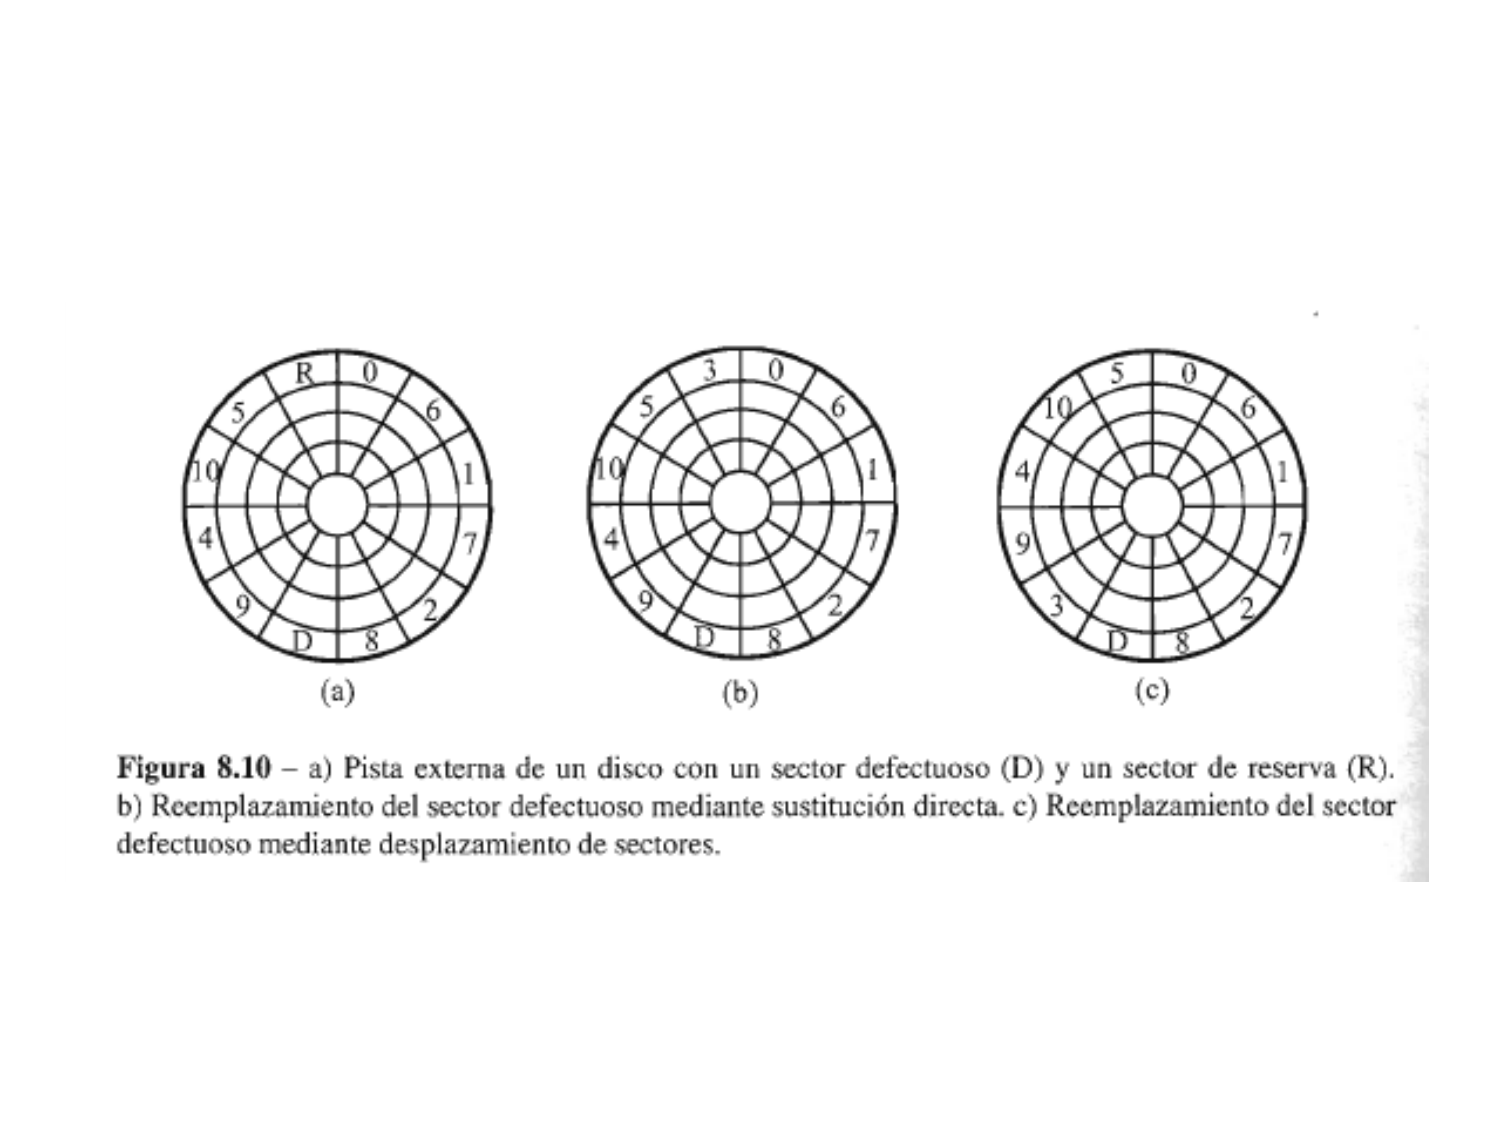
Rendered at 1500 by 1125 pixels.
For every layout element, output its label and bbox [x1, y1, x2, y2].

picture [64, 302, 1429, 882]
